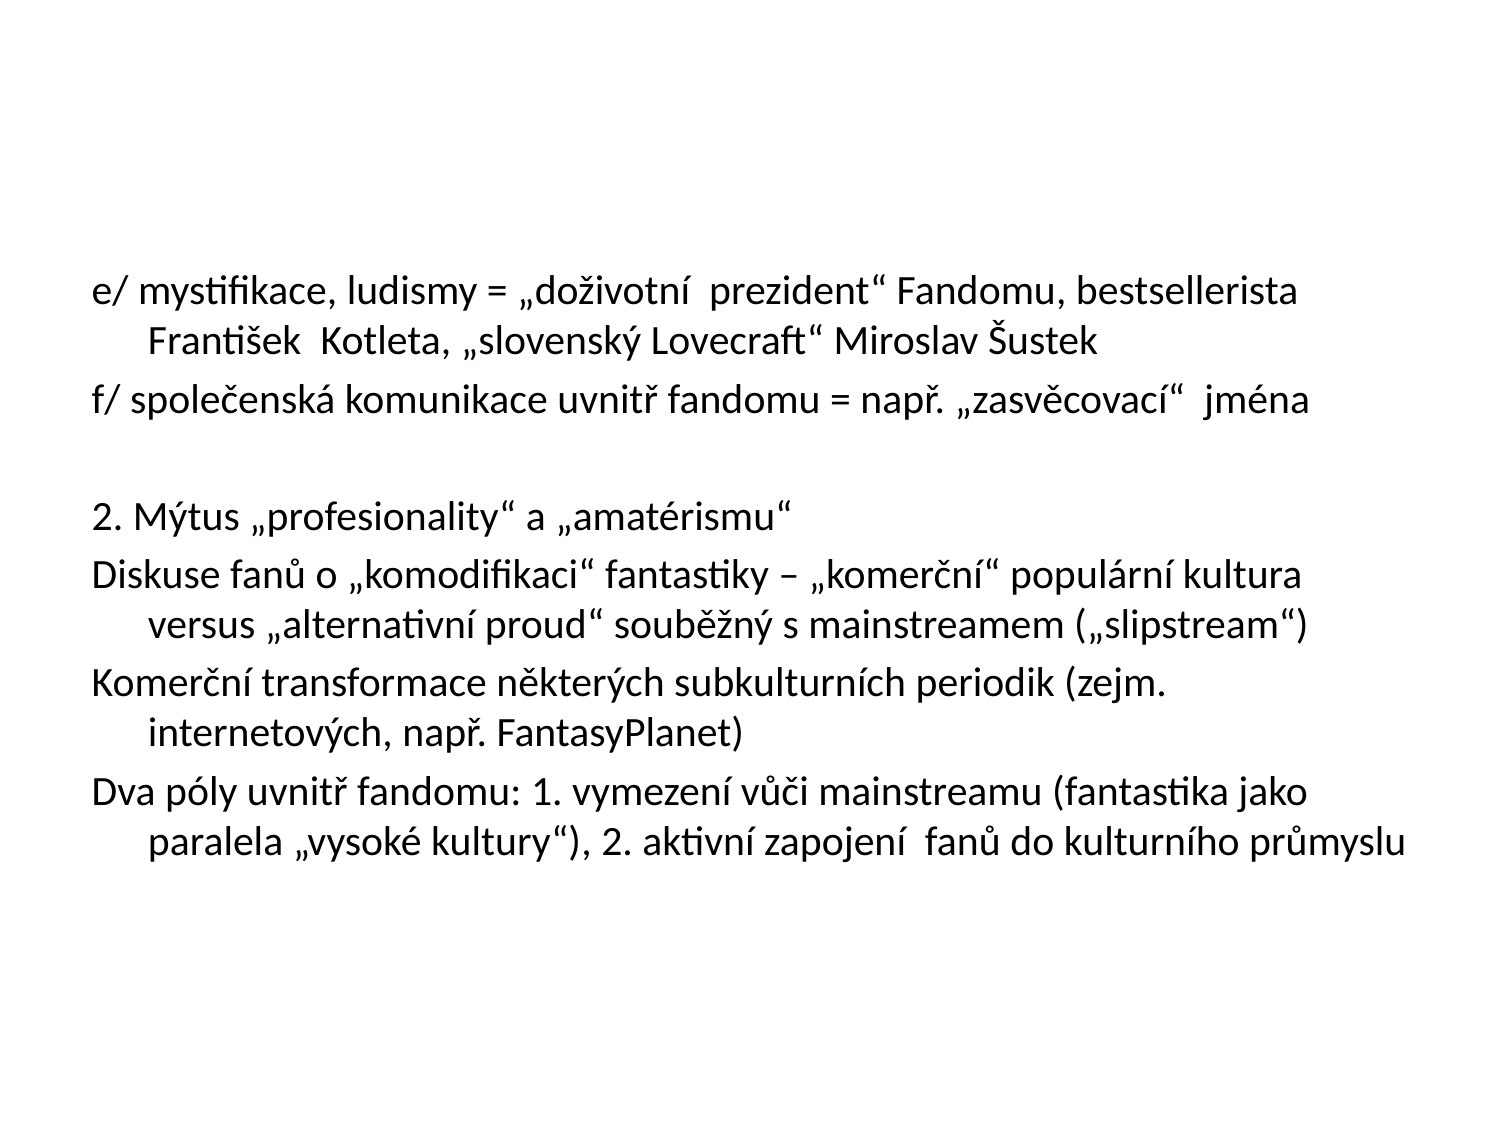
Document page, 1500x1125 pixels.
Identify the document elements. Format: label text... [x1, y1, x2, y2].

list e/ mystifikace, ludismy = „doživotní prezident“ Fandomu, bestsellerista František Kotleta, „slovenský Lovecraft“ Miroslav Šustek f/ společenská komunikace uvnitř fandomu = např. „zasvěcovací“ jména 2. Mýtus „profesionality“ a „amatérismu“ Diskuse fanů o „komodifikaci“ fantastiky – „komerční“ populární kultura versus „alternativní proud“ souběžný s mainstreamem („slipstream“) Komerční transformace některých subkulturních periodik (zejm. internetových, např. FantasyPlanet) Dva póly uvnitř fandomu: 1. vymezení vůči mainstreamu (fantastika jako paralela „vysoké kultury“), 2. aktivní zapojení fanů do kulturního průmyslu [76, 255, 1427, 998]
